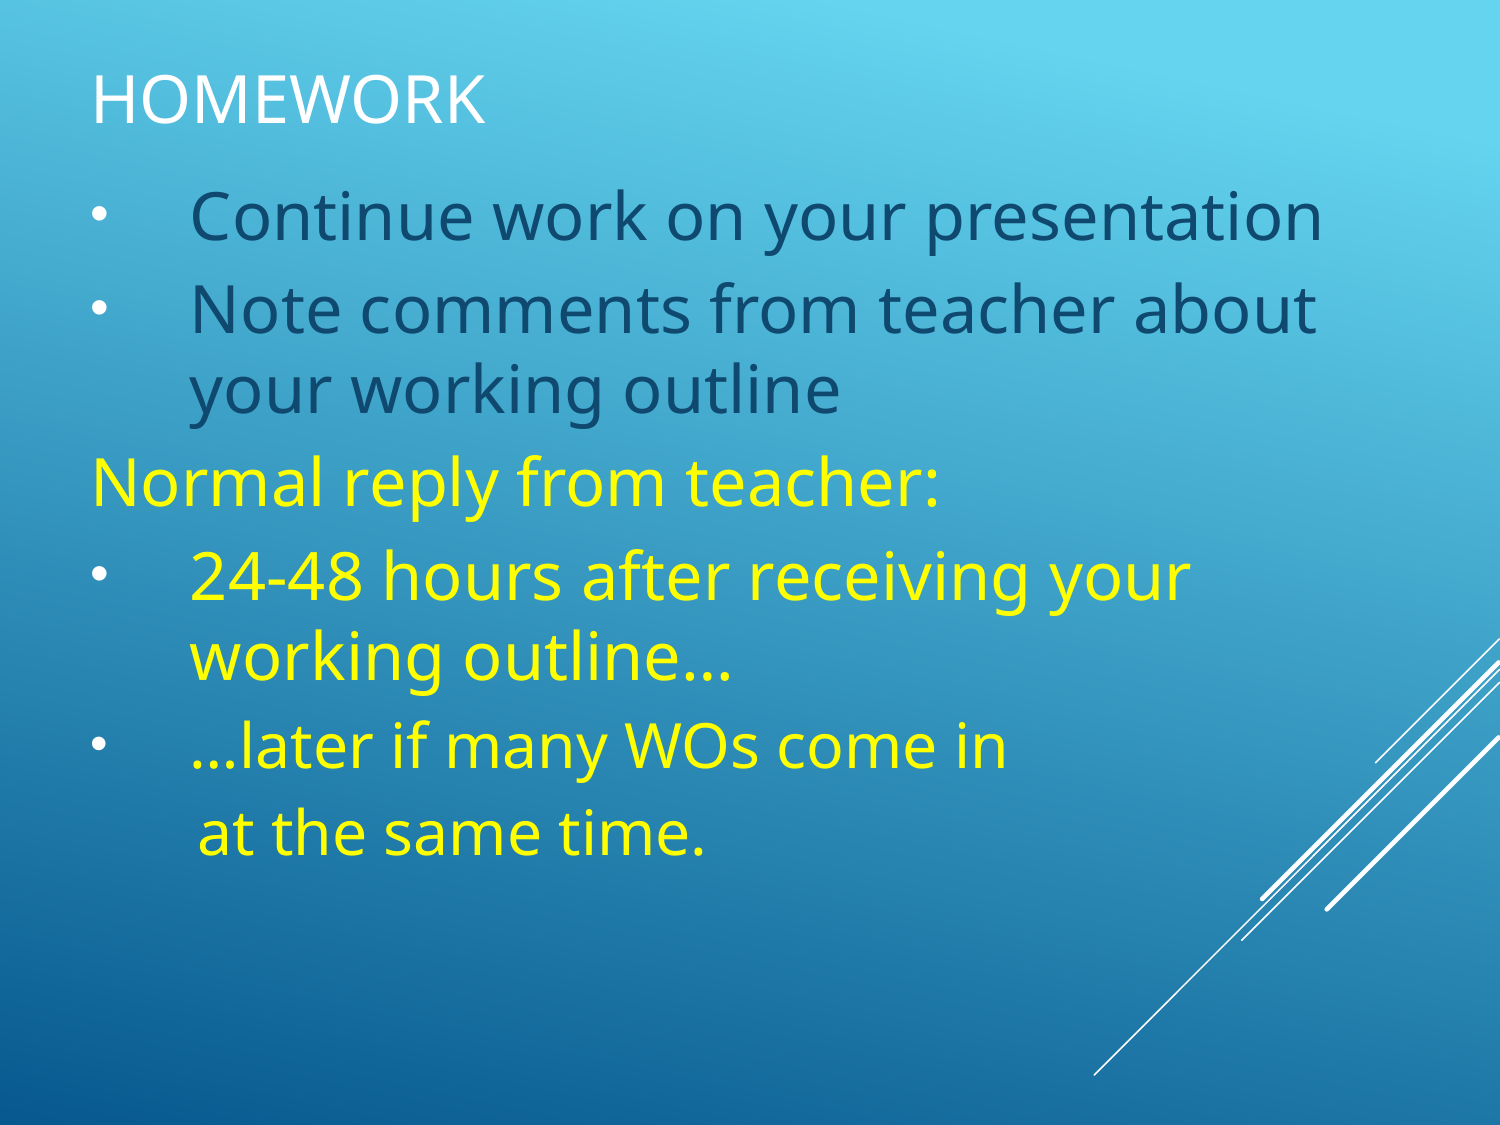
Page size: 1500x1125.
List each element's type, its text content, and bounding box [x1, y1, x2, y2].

title Homework [75, 45, 1425, 150]
list Continue work on your presentation Note comments from teacher about your working outline Normal reply from teacher: 24-48 hours after receiving your working outline… …later if many WOs come in at the same time. [75, 153, 1425, 976]
